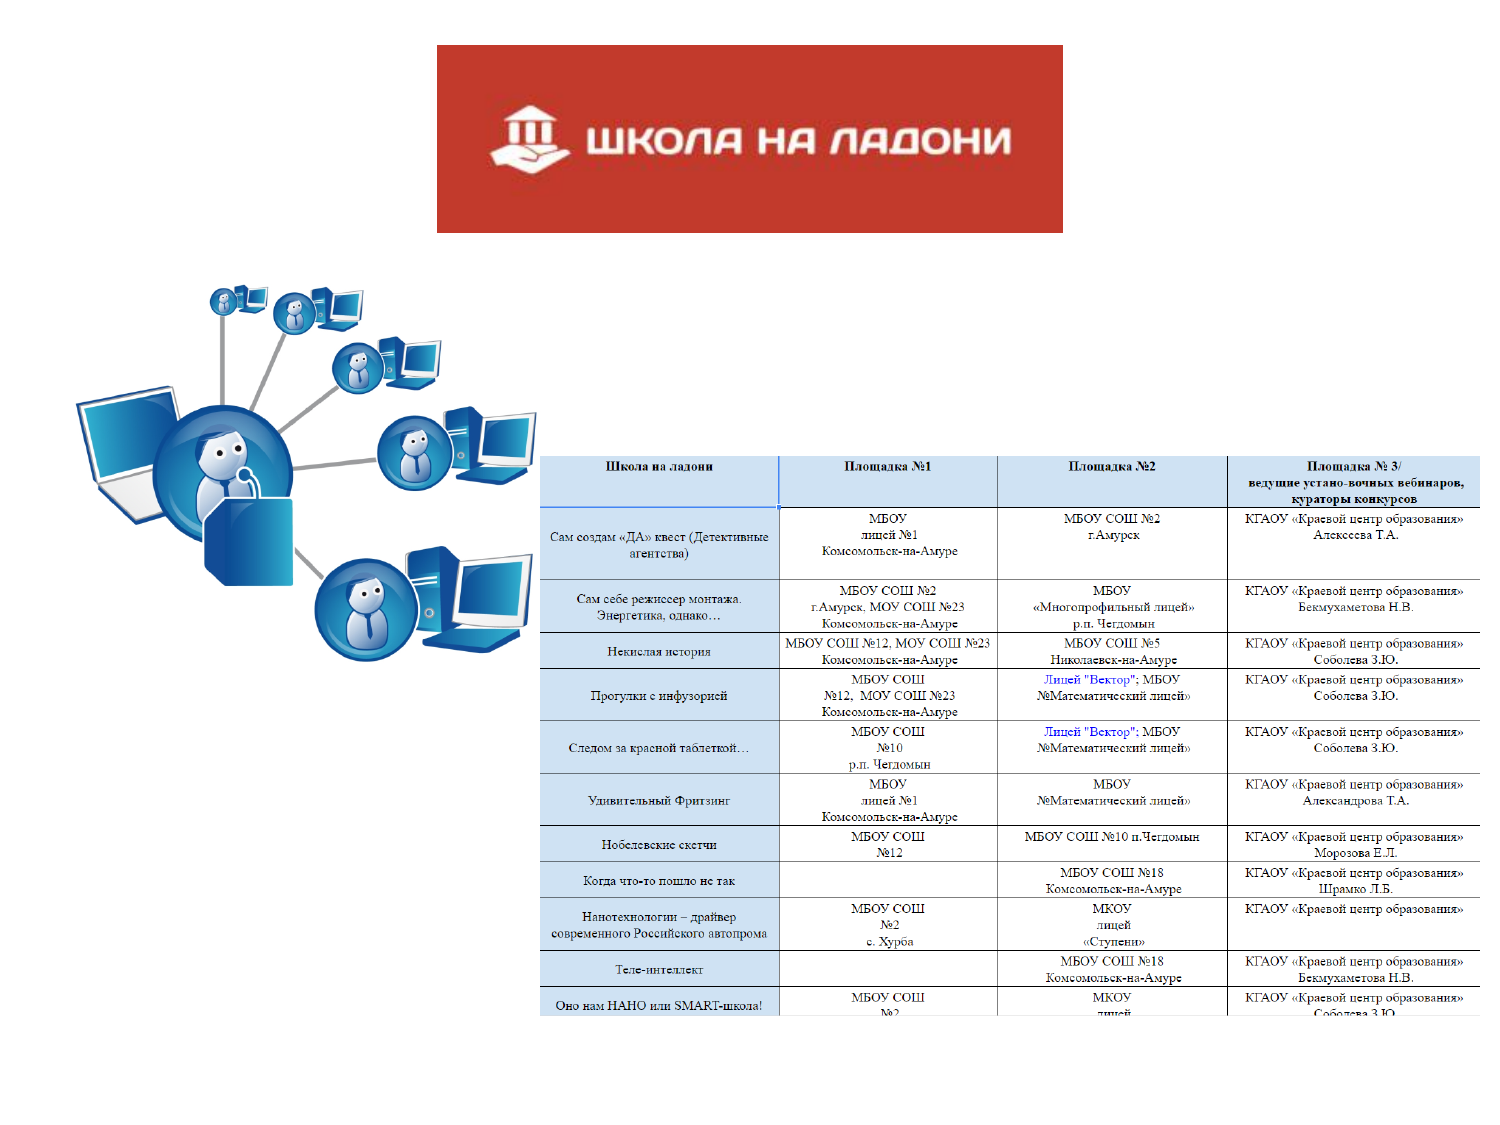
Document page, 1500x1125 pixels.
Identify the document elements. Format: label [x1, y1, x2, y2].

picture [71, 278, 1480, 1017]
list [437, 44, 1063, 233]
